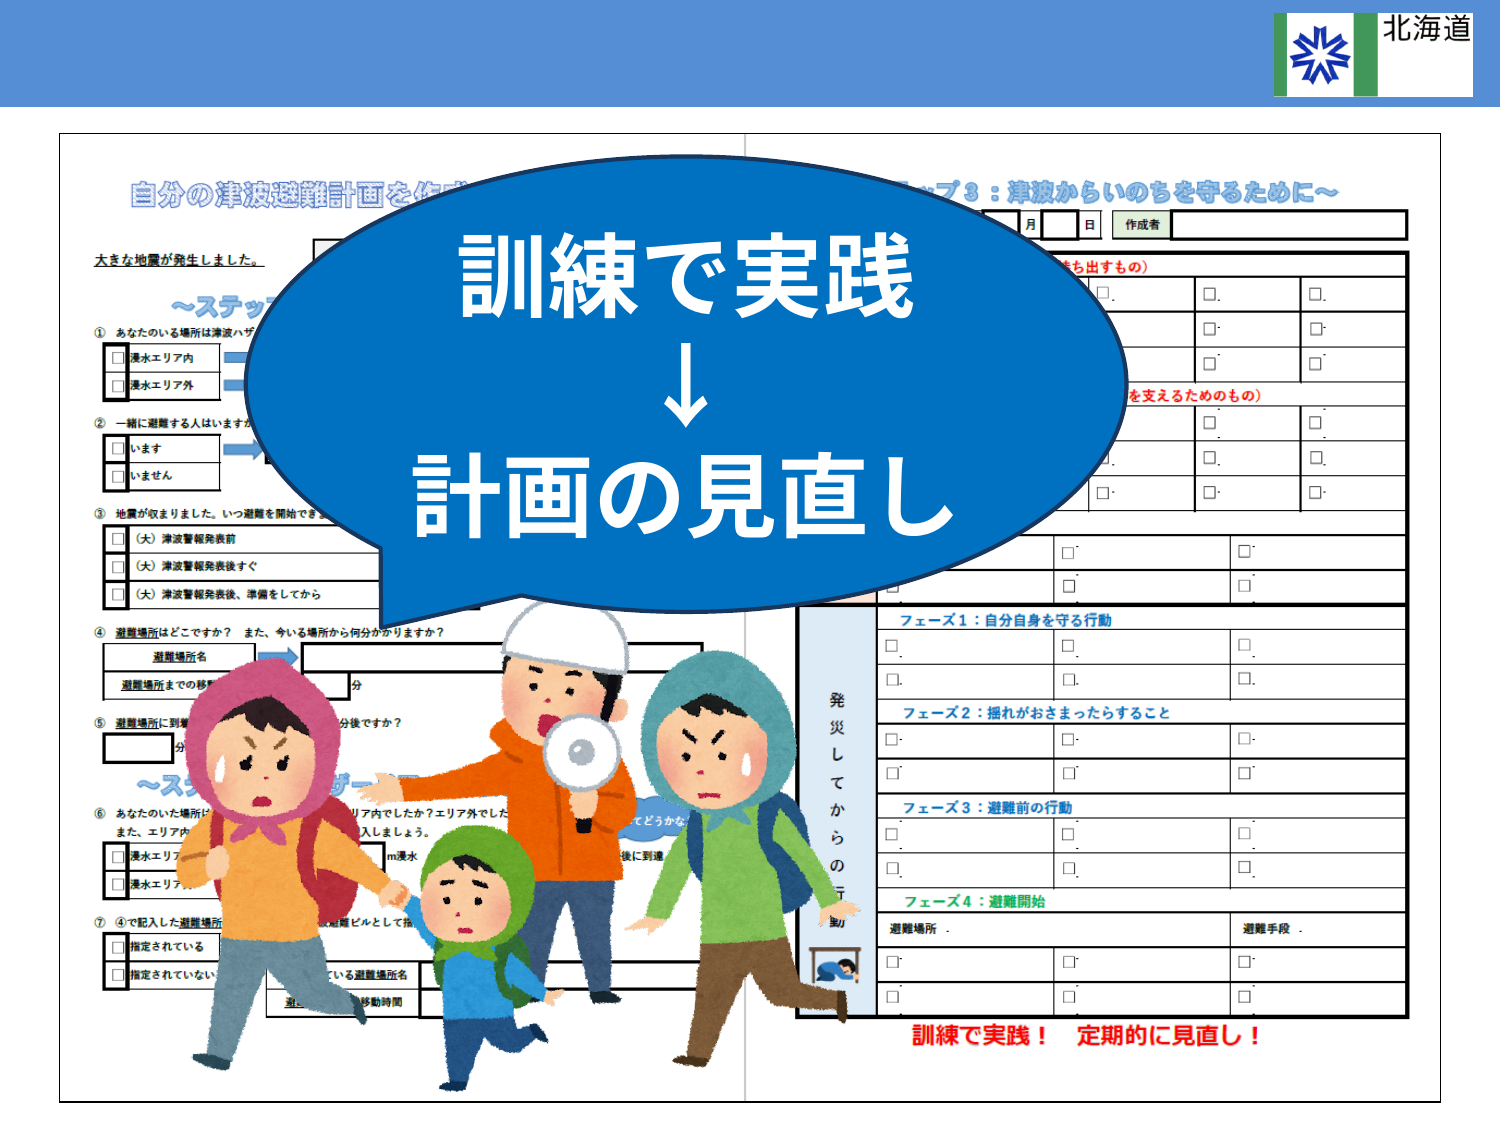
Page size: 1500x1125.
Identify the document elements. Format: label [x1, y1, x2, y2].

picture [1273, 13, 1473, 97]
picture [59, 134, 1441, 1110]
